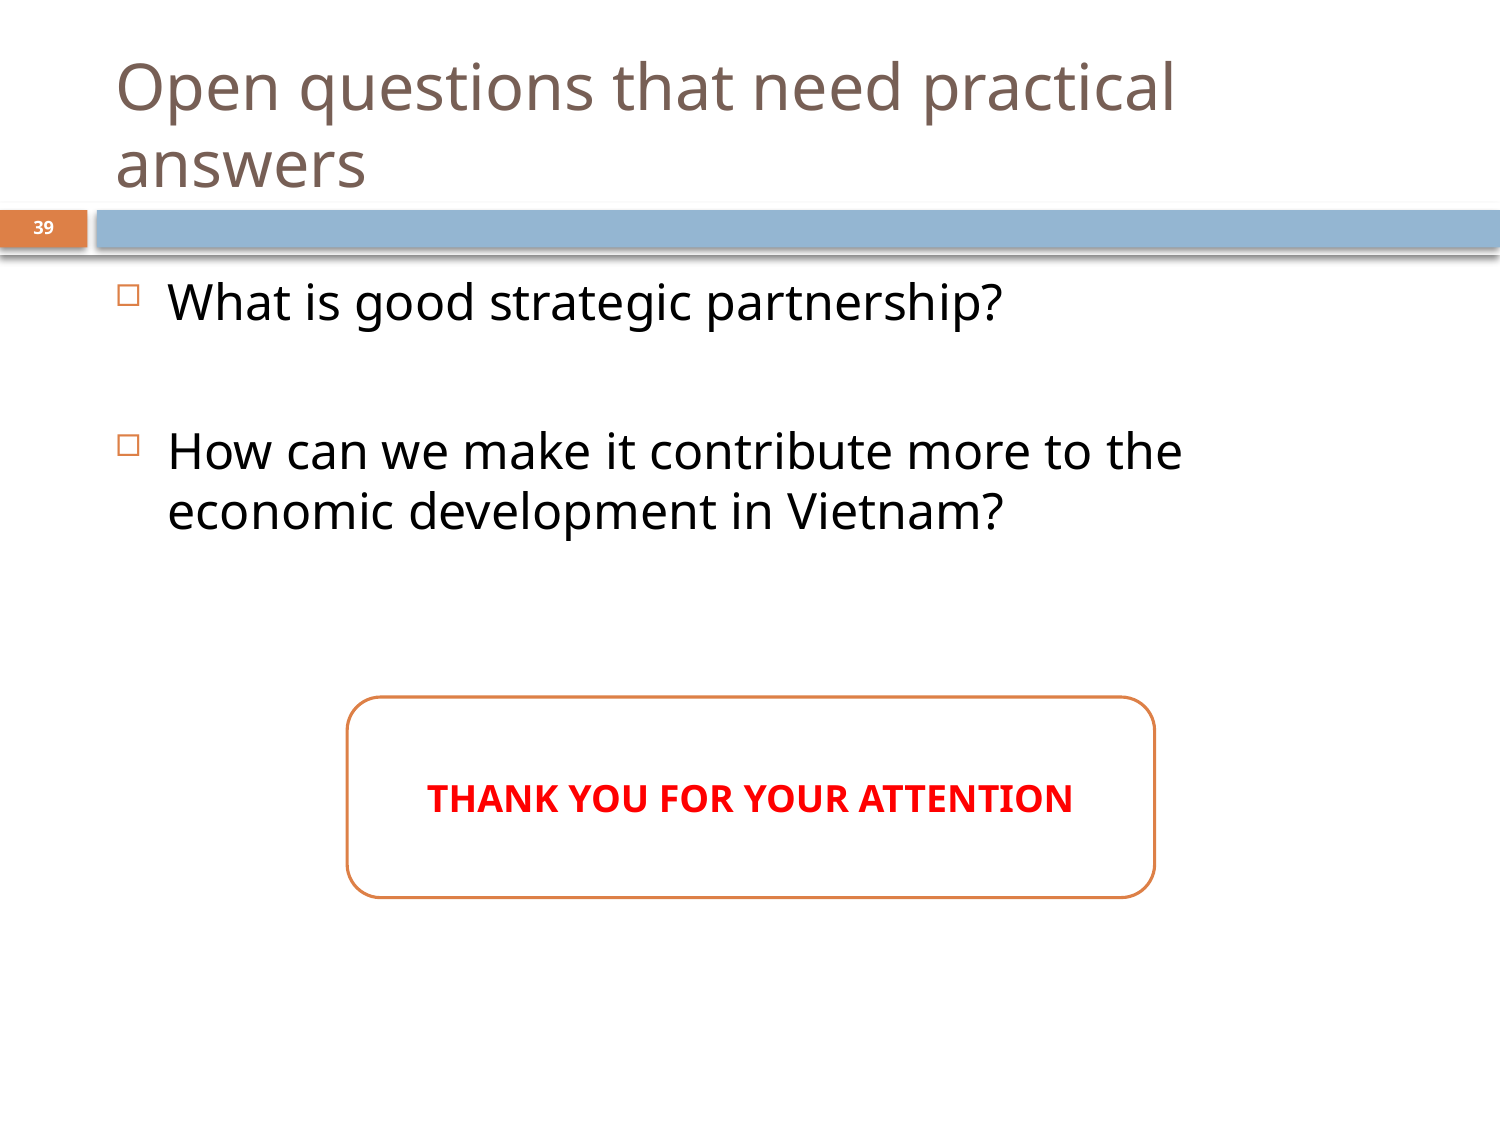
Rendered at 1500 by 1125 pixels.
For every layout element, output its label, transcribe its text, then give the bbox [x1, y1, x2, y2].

slide_number 39 [0, 208, 88, 249]
text_box THANK YOU FOR YOUR ATTENTION [345, 695, 1157, 900]
list What is good strategic partnership? How can we make it contribute more to the economic development in Vietnam? [100, 262, 1438, 1083]
title Open questions that need practical answers [100, 37, 1438, 209]
